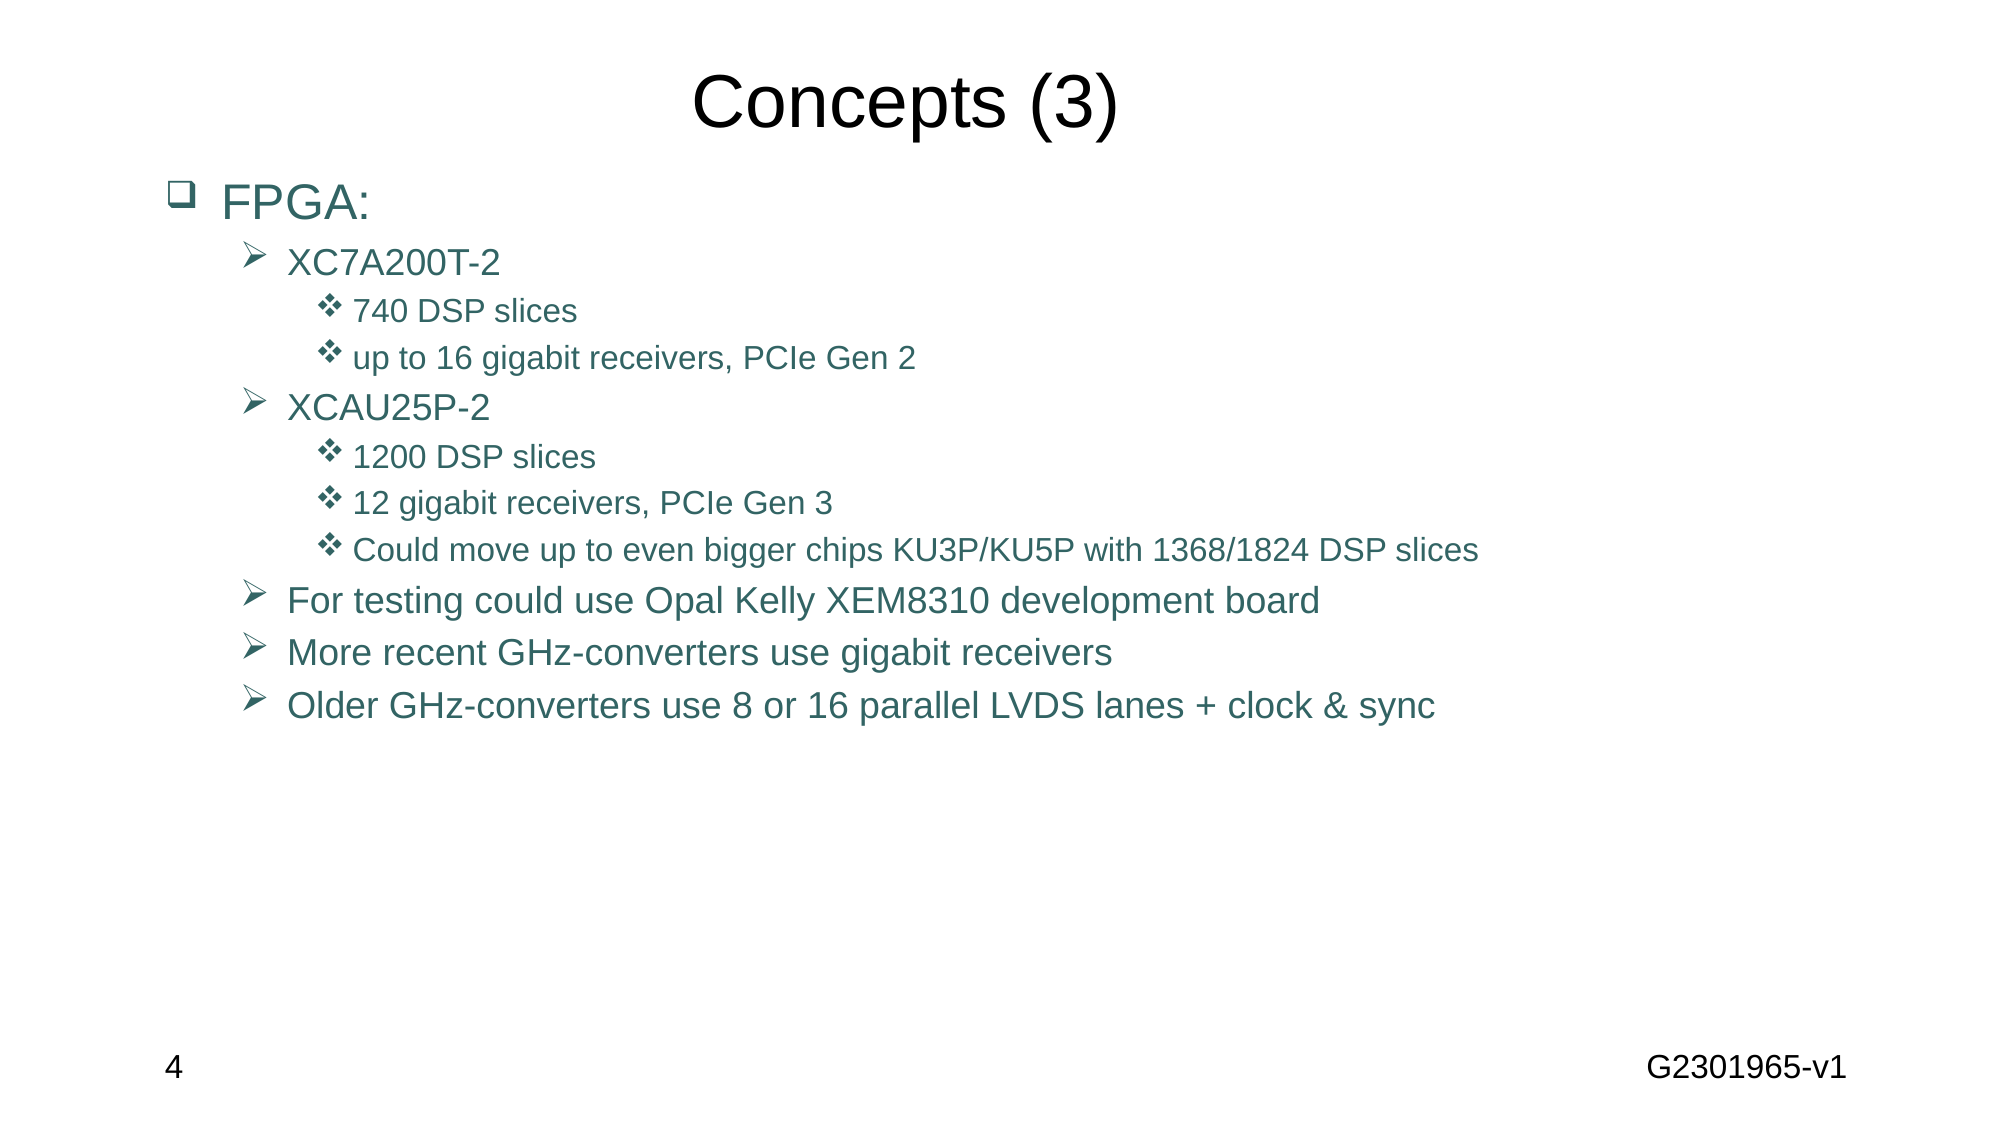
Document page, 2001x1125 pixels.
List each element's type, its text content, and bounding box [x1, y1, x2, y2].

list FPGA: XC7A200T-2 740 DSP slices up to 16 gigabit receivers, PCIe Gen 2 XCAU25P-2 1200 DSP slices 12 gigabit receivers, PCIe Gen 3 Could move up to even bigger chips KU3P/KU5P with 1368/1824 DSP slices For testing could use Opal Kelly XEM8310 development board More recent GHz-converters use gigabit receivers Older GHz-converters use 8 or 16 parallel LVDS lanes + clock & sync [149, 162, 1851, 1001]
title Concepts (3) [149, 37, 1663, 151]
